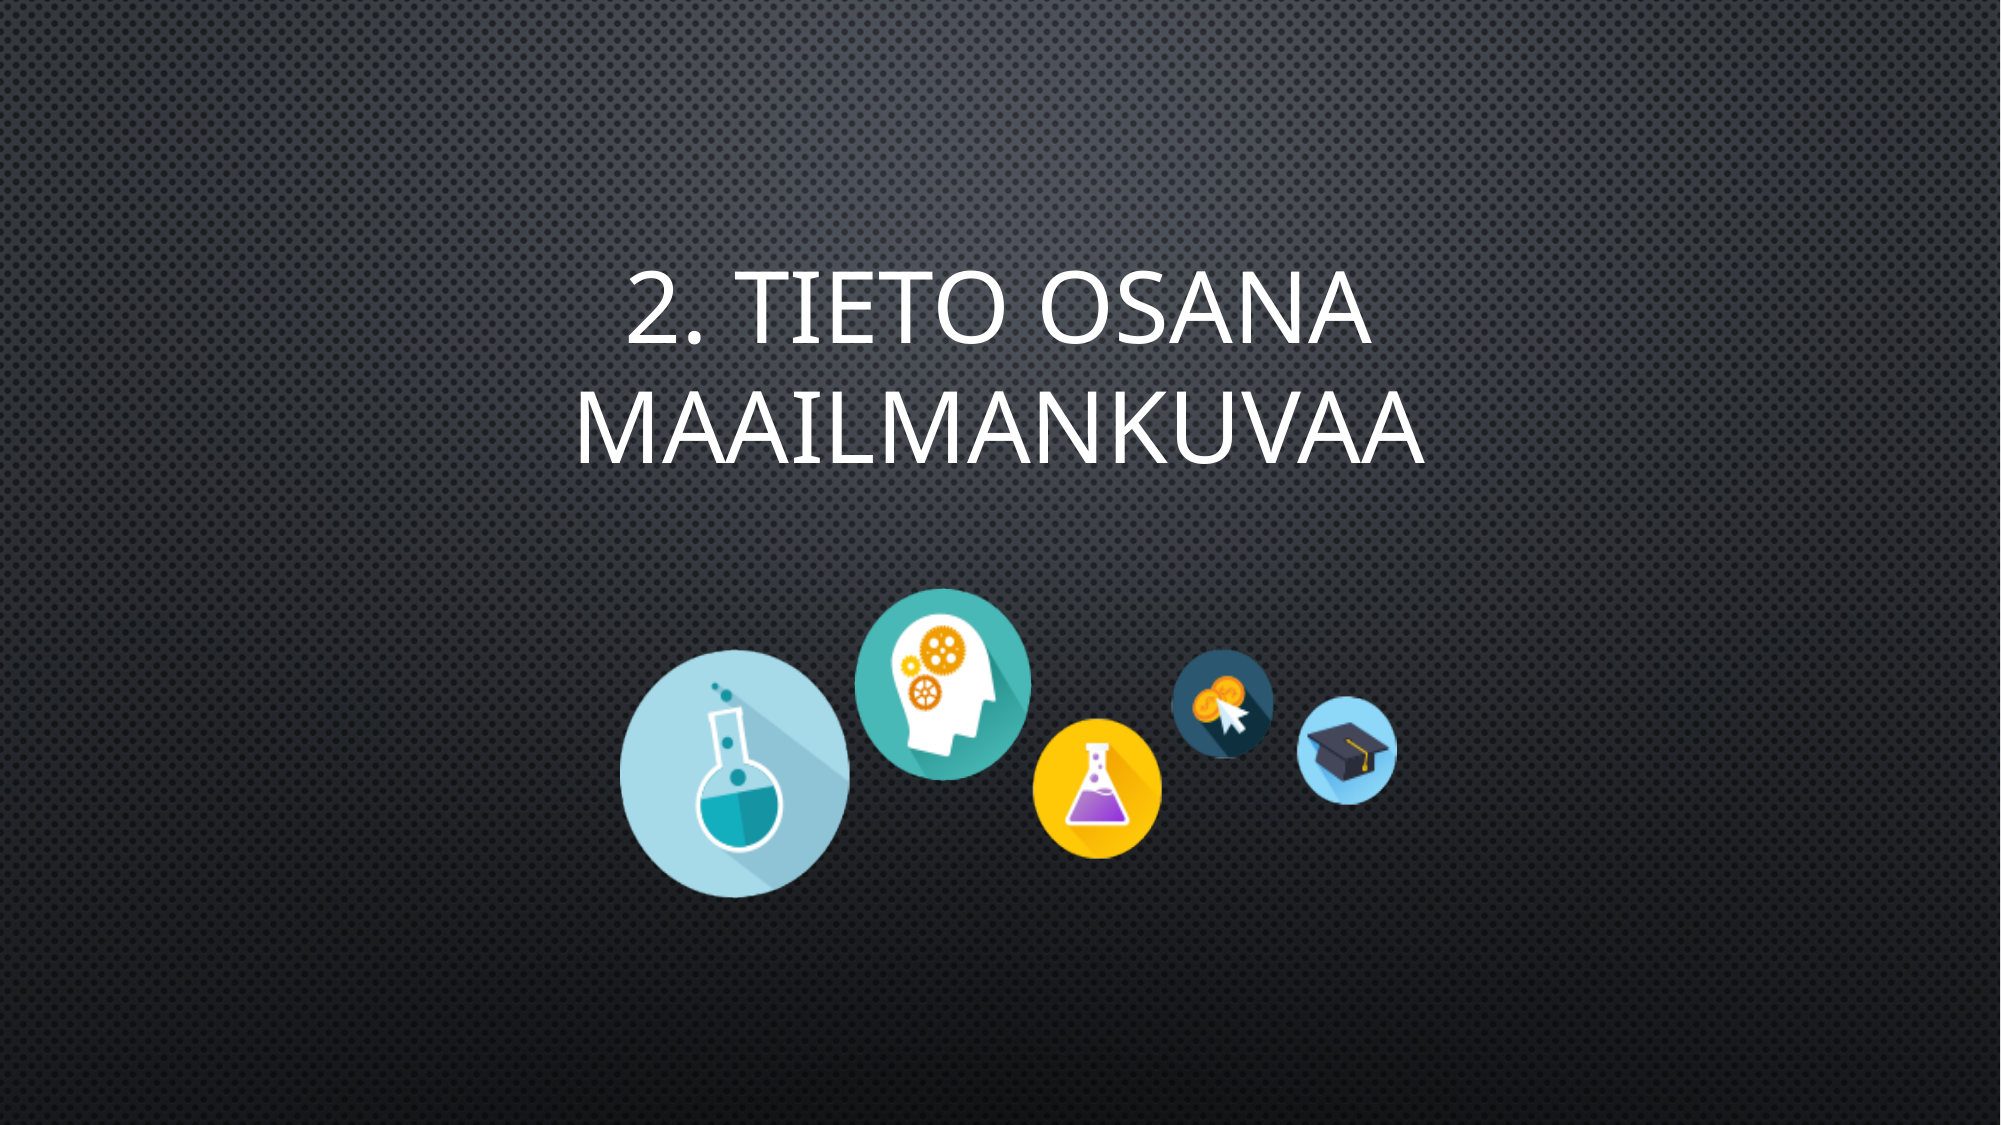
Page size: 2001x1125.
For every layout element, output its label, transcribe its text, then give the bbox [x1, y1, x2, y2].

title 2. tieto osana maailmankuvaa [287, 163, 1711, 491]
picture [620, 587, 1397, 901]
